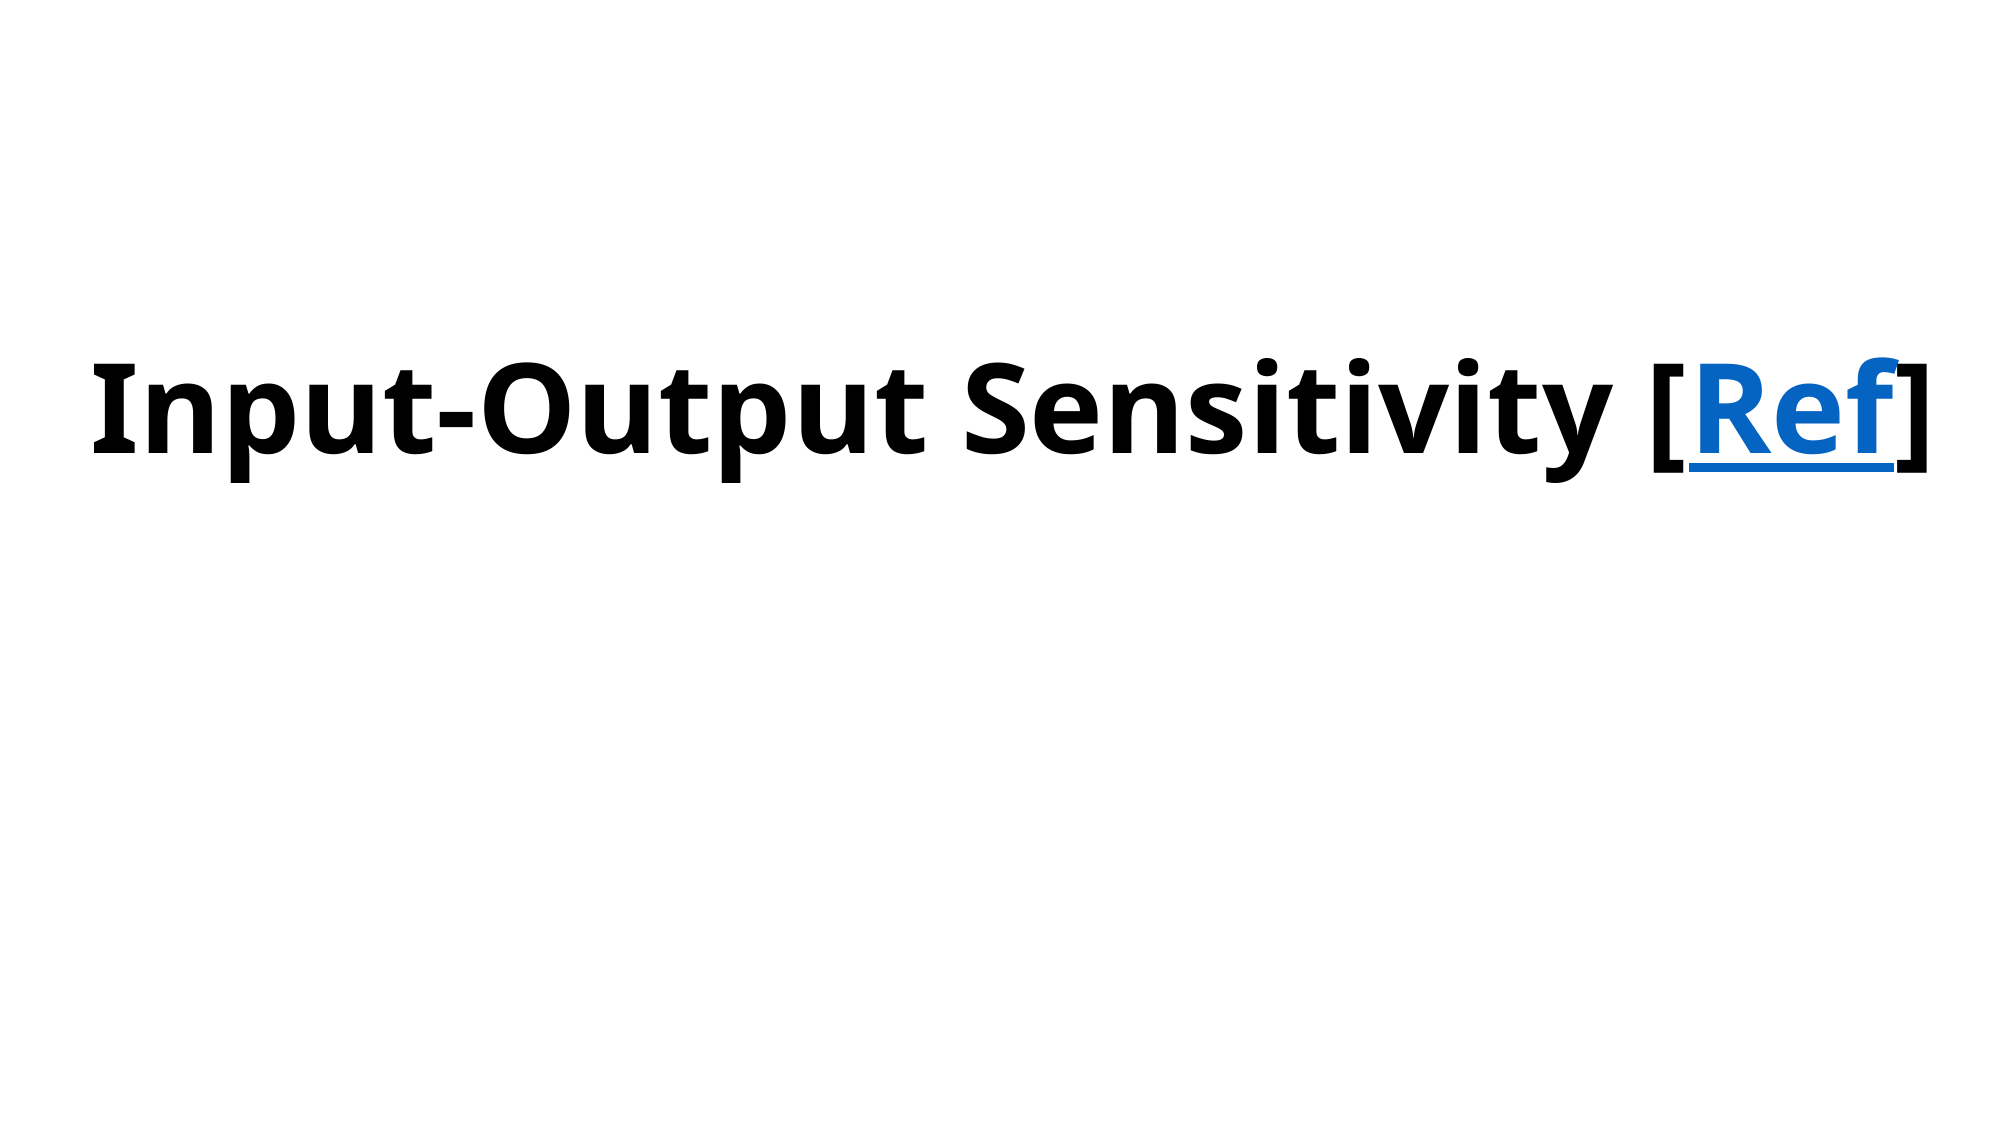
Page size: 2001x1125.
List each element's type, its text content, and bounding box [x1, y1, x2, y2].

title Input-Output Sensitivity [Ref] [55, 99, 1972, 492]
